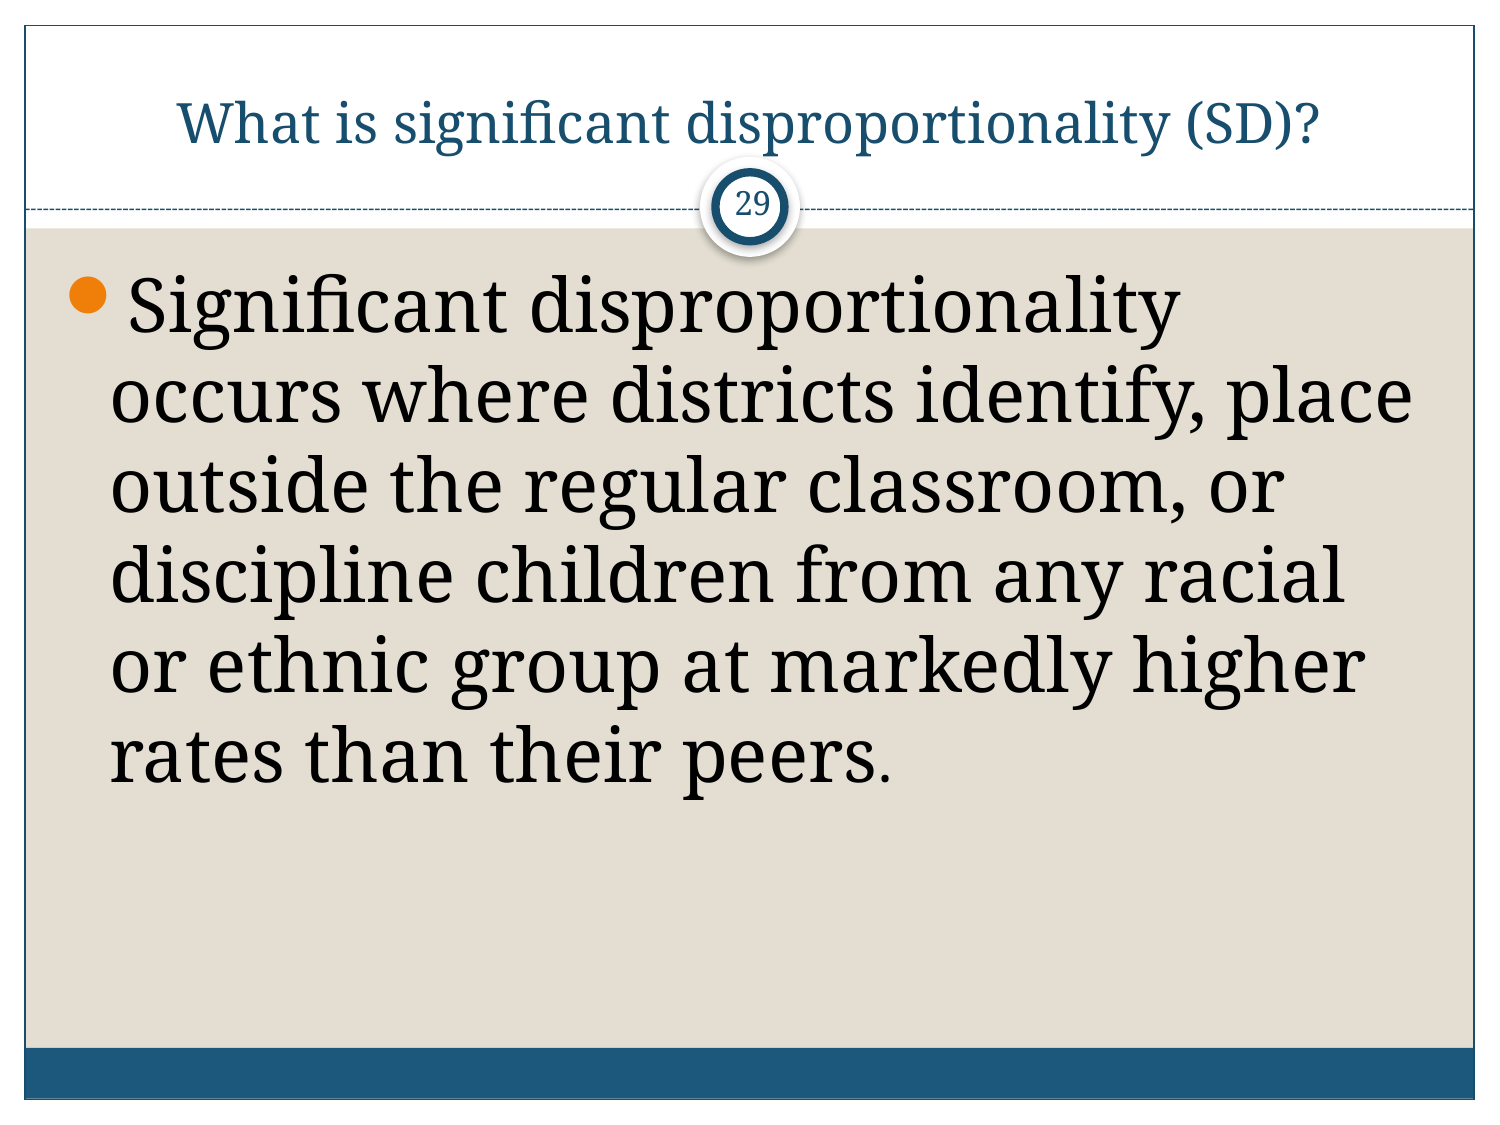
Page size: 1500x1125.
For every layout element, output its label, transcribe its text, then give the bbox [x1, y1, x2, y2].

list Significant disproportionality occurs where districts identify, place outside the regular classroom, or discipline children from any racial or ethnic group at markedly higher rates than their peers. [49, 250, 1445, 1001]
title What is significant disproportionality (SD)? [49, 37, 1450, 162]
slide_number 29 [715, 168, 791, 241]
